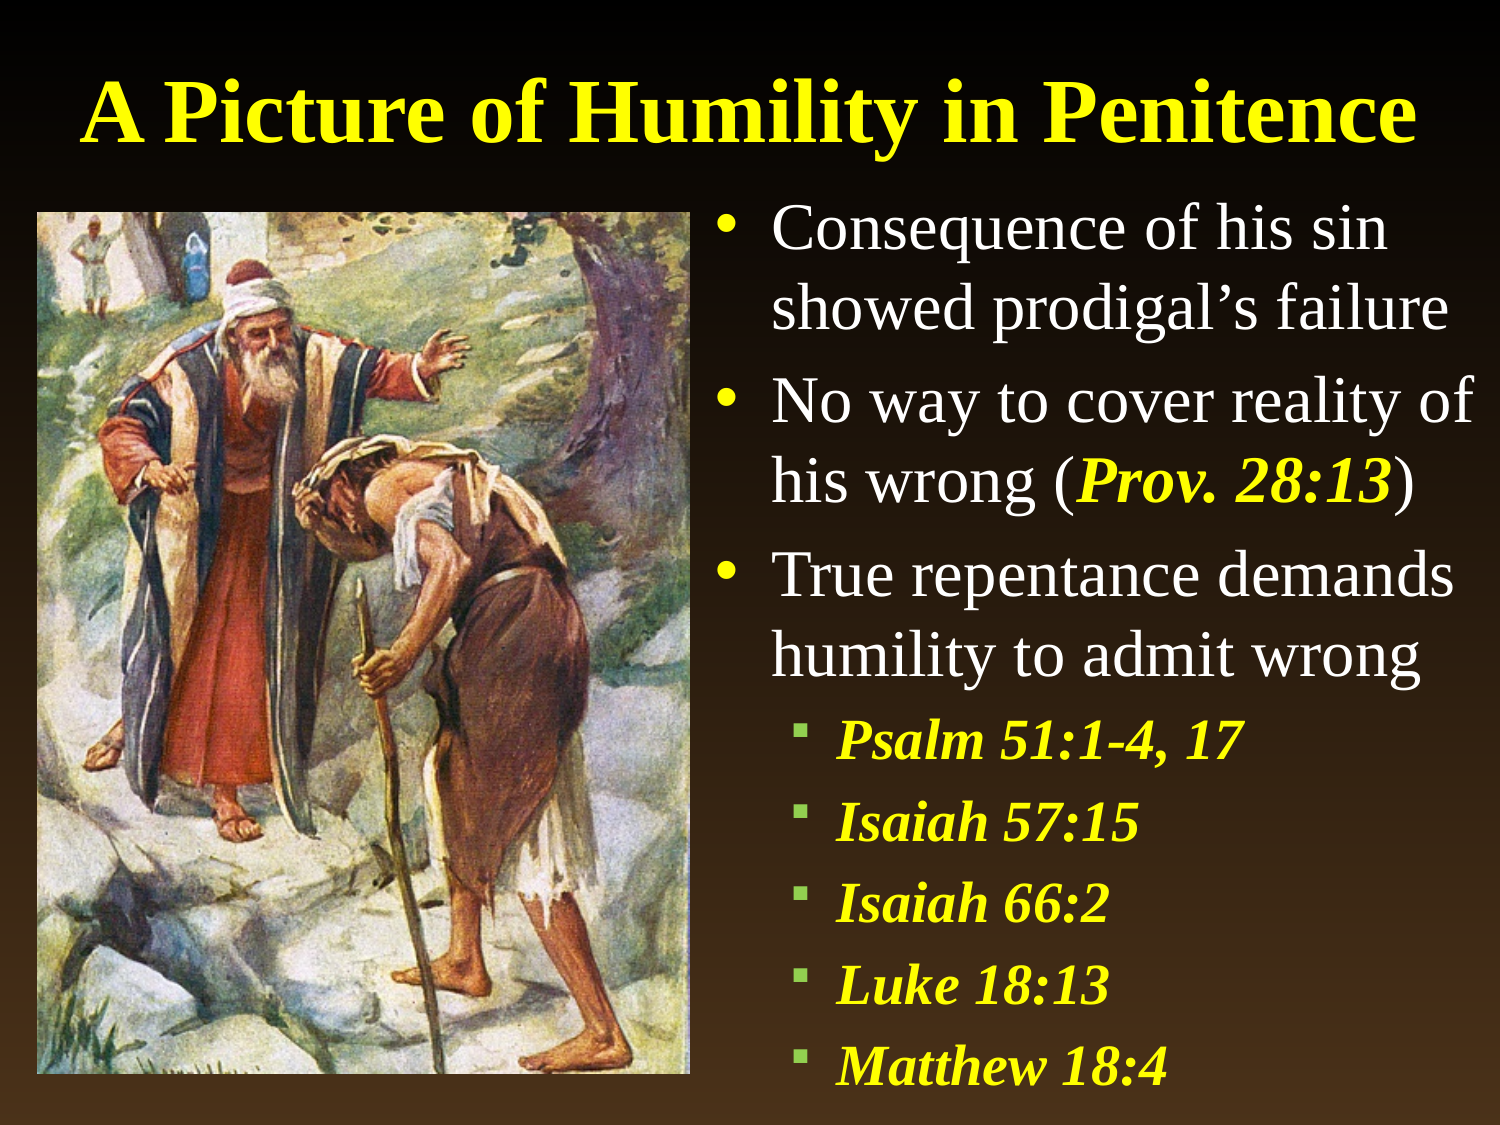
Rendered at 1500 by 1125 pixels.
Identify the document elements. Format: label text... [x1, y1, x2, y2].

picture [37, 212, 690, 1075]
list Consequence of his sin showed prodigal’s failure No way to cover reality of his wrong (Prov. 28:13) True repentance demands humility to admit wrong Psalm 51:1-4, 17 Isaiah 57:15 Isaiah 66:2 Luke 18:13 Matthew 18:4 [699, 174, 1500, 1125]
title A Picture of Humility in Penitence [0, 12, 1500, 200]
